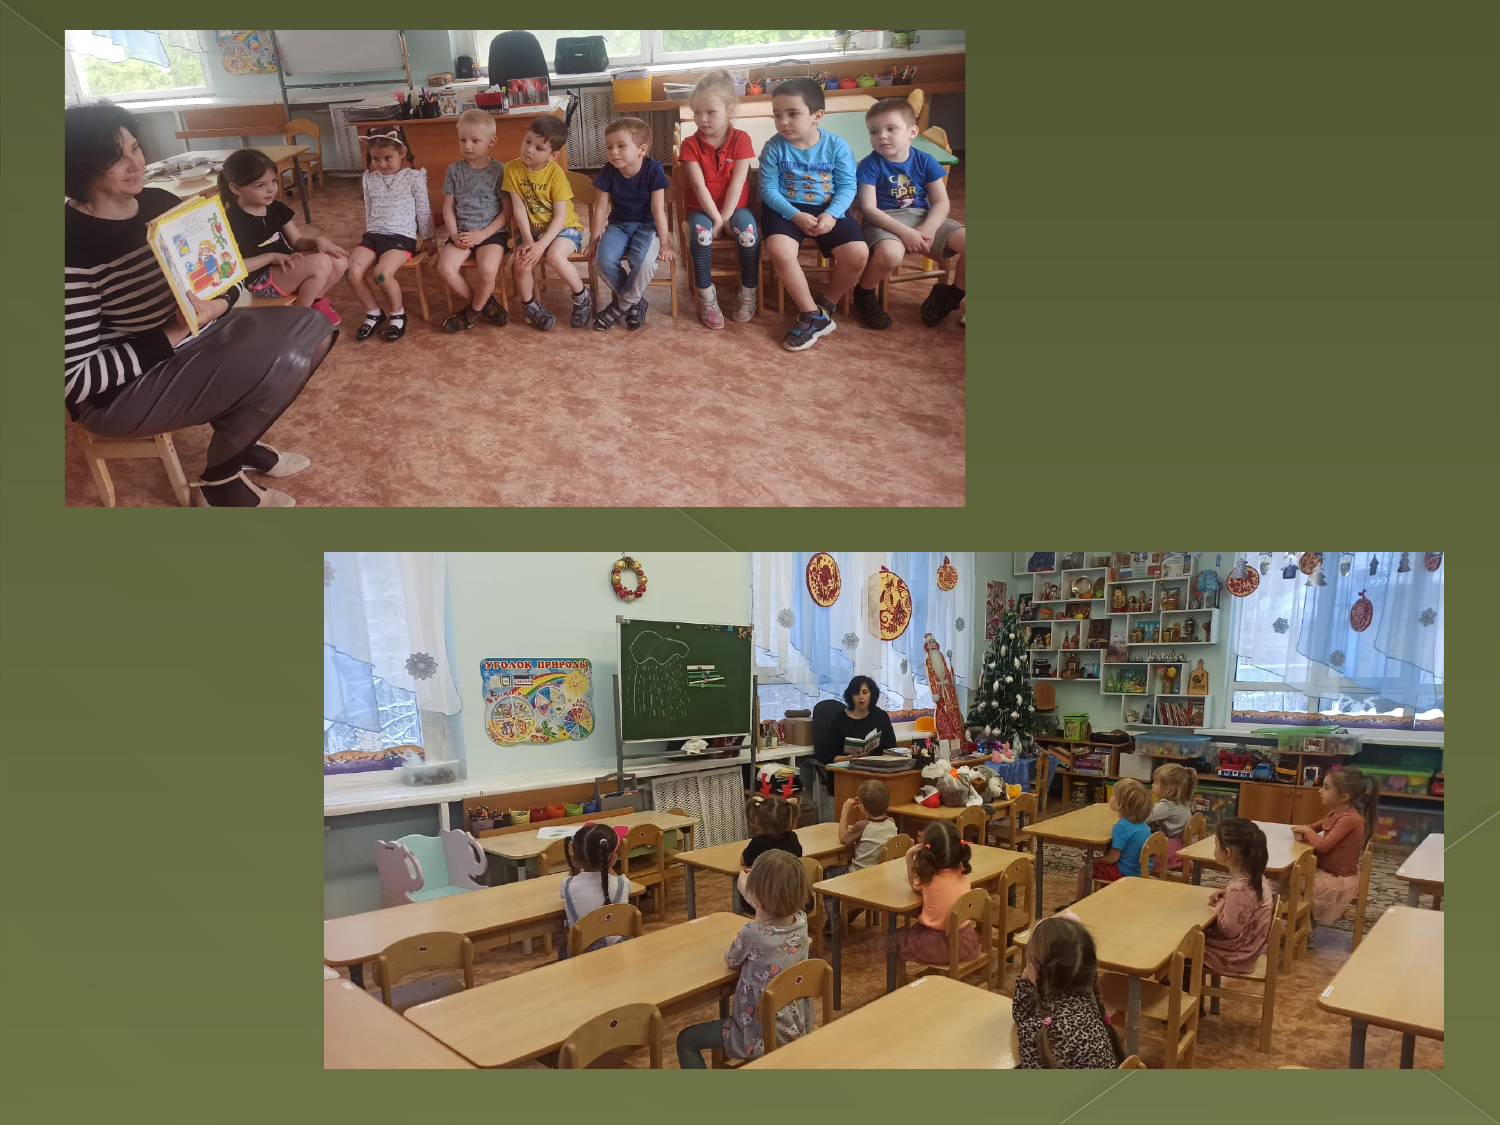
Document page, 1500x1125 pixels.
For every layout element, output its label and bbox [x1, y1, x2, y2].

picture [324, 551, 1444, 1070]
picture [64, 30, 966, 507]
